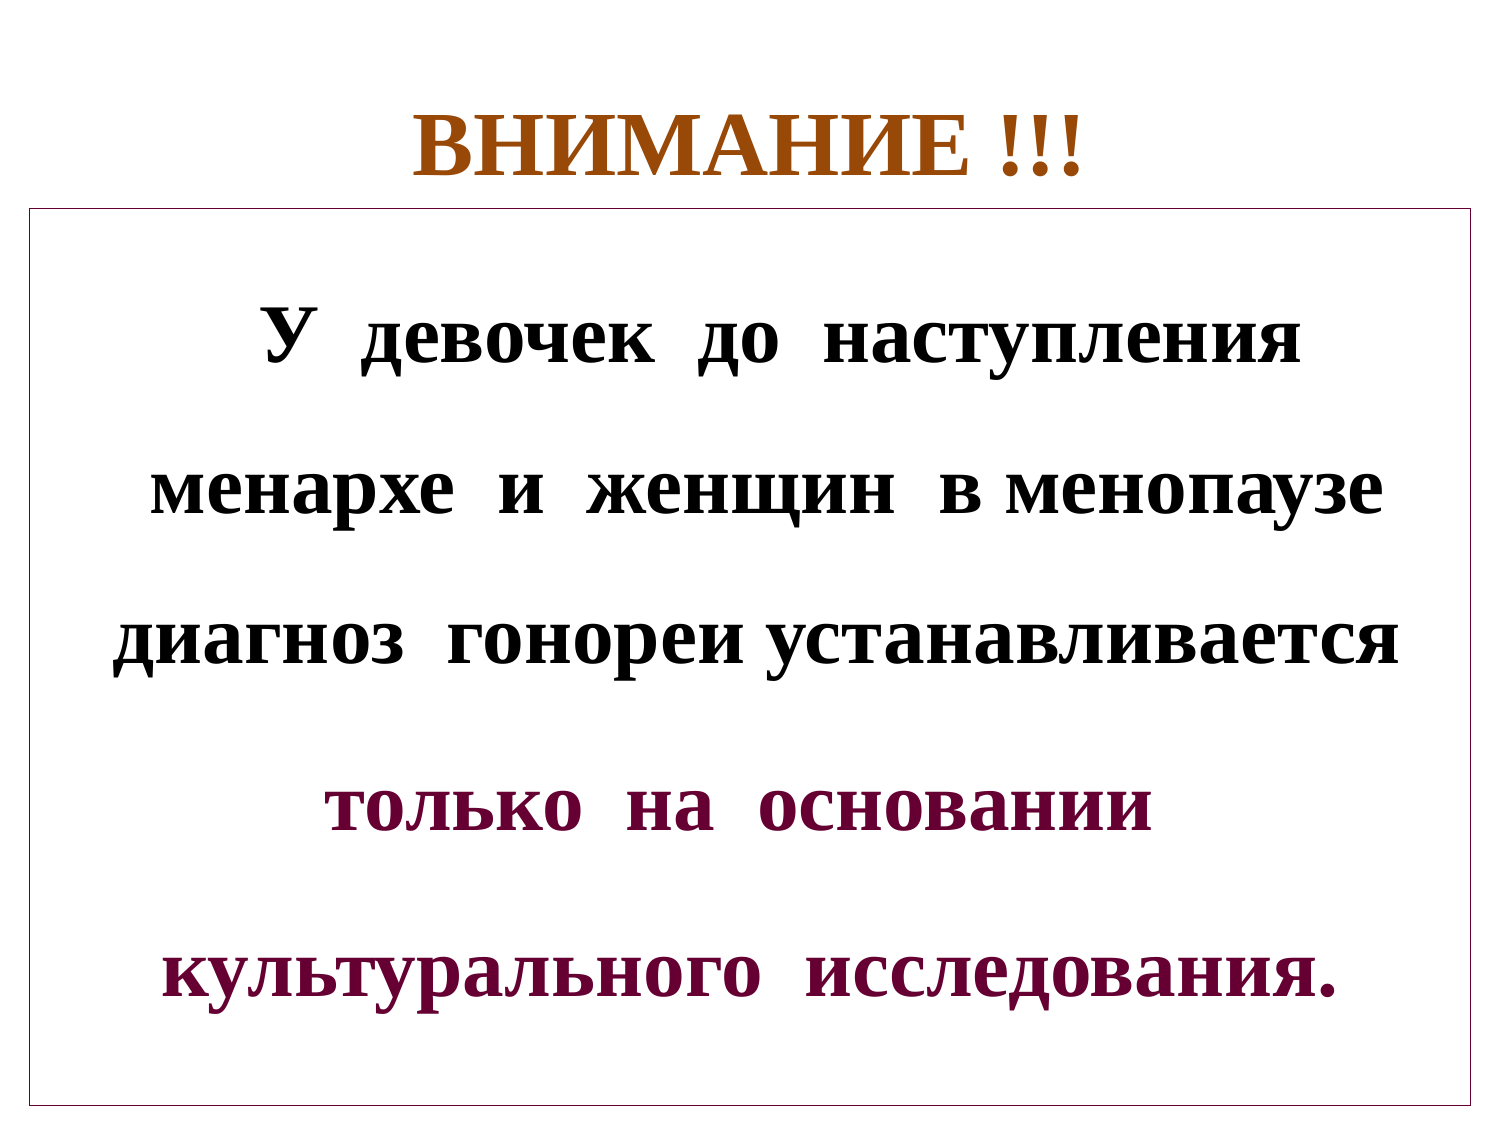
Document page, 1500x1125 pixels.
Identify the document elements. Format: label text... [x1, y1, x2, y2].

list У девочек до наступления менархе и женщин в менопаузе диагноз гонореи устанавливается только на основании культурального исследования. [29, 208, 1471, 1106]
title ВНИМАНИЕ !!! [75, 45, 1425, 208]
